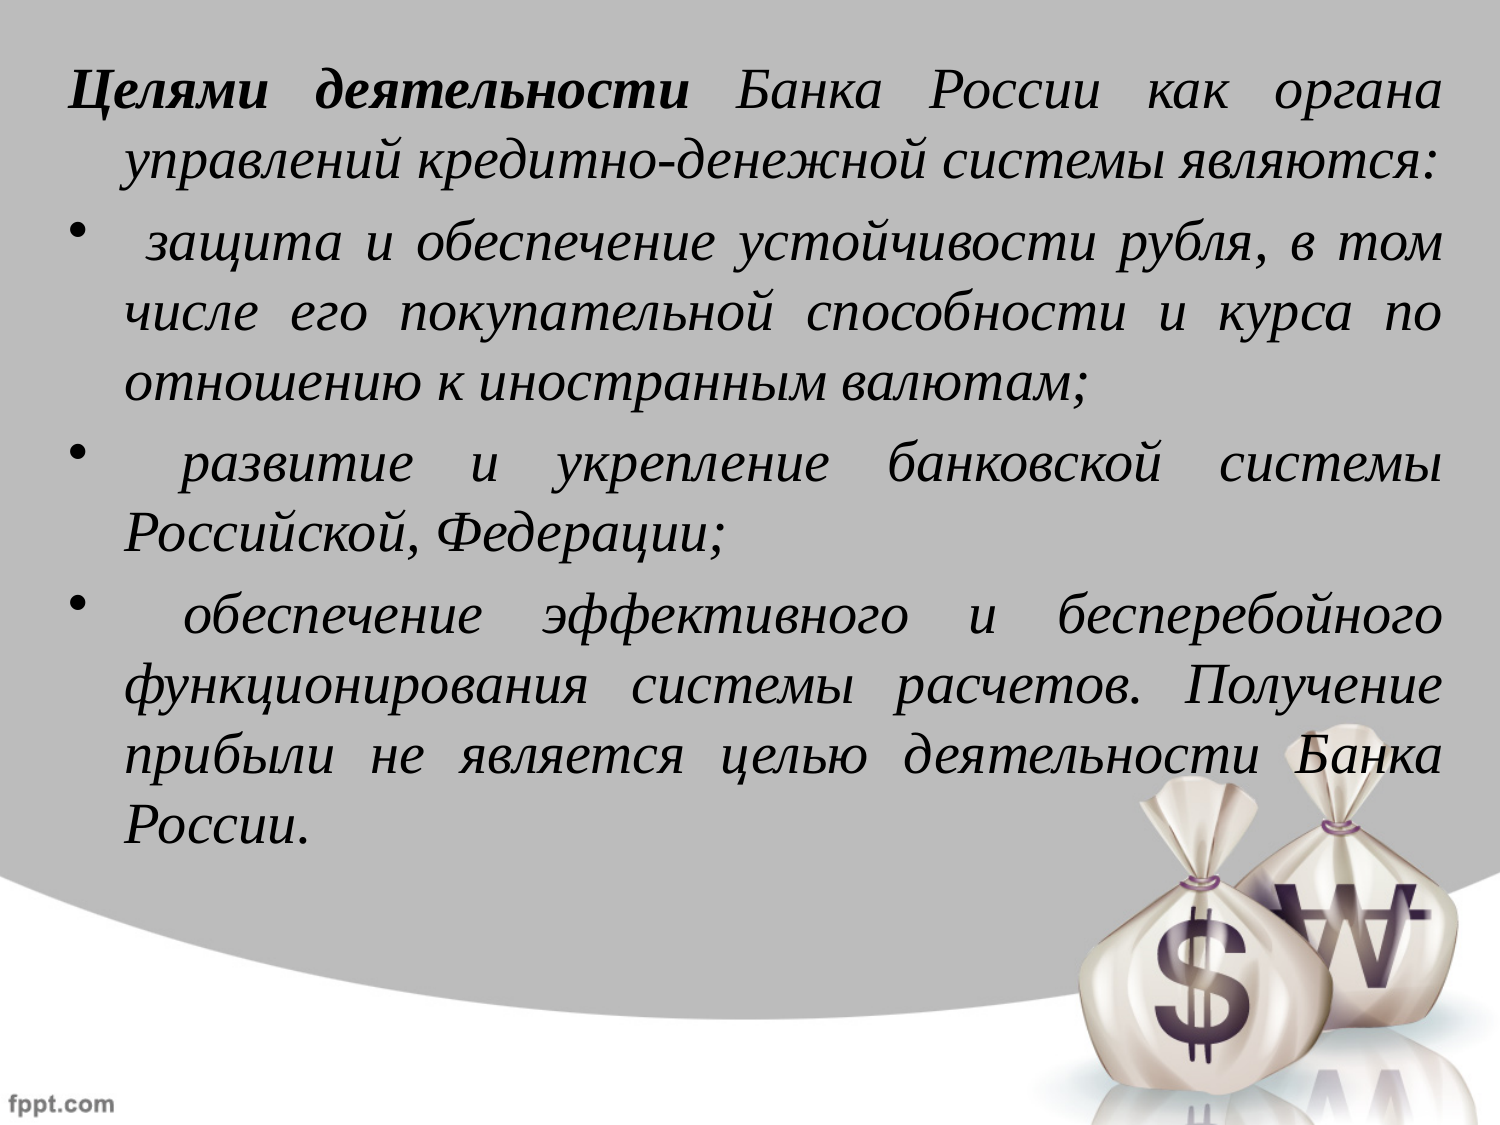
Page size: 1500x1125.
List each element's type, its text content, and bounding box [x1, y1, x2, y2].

list Целями деятельности Банка России как органа управлений кредитно-денежной системы являются: защита и обеспечение устойчивости рубля, в том числе его покупательной способности и курса по отношению к иностранным валютам; развитие и укрепление банковской системы Российской, Федерации; обеспечение эффективного и бесперебойного функционирования системы расчетов. Получение прибыли не является целью деятельности Банка России. [52, 42, 1459, 1083]
picture [0, 0, 1500, 1125]
